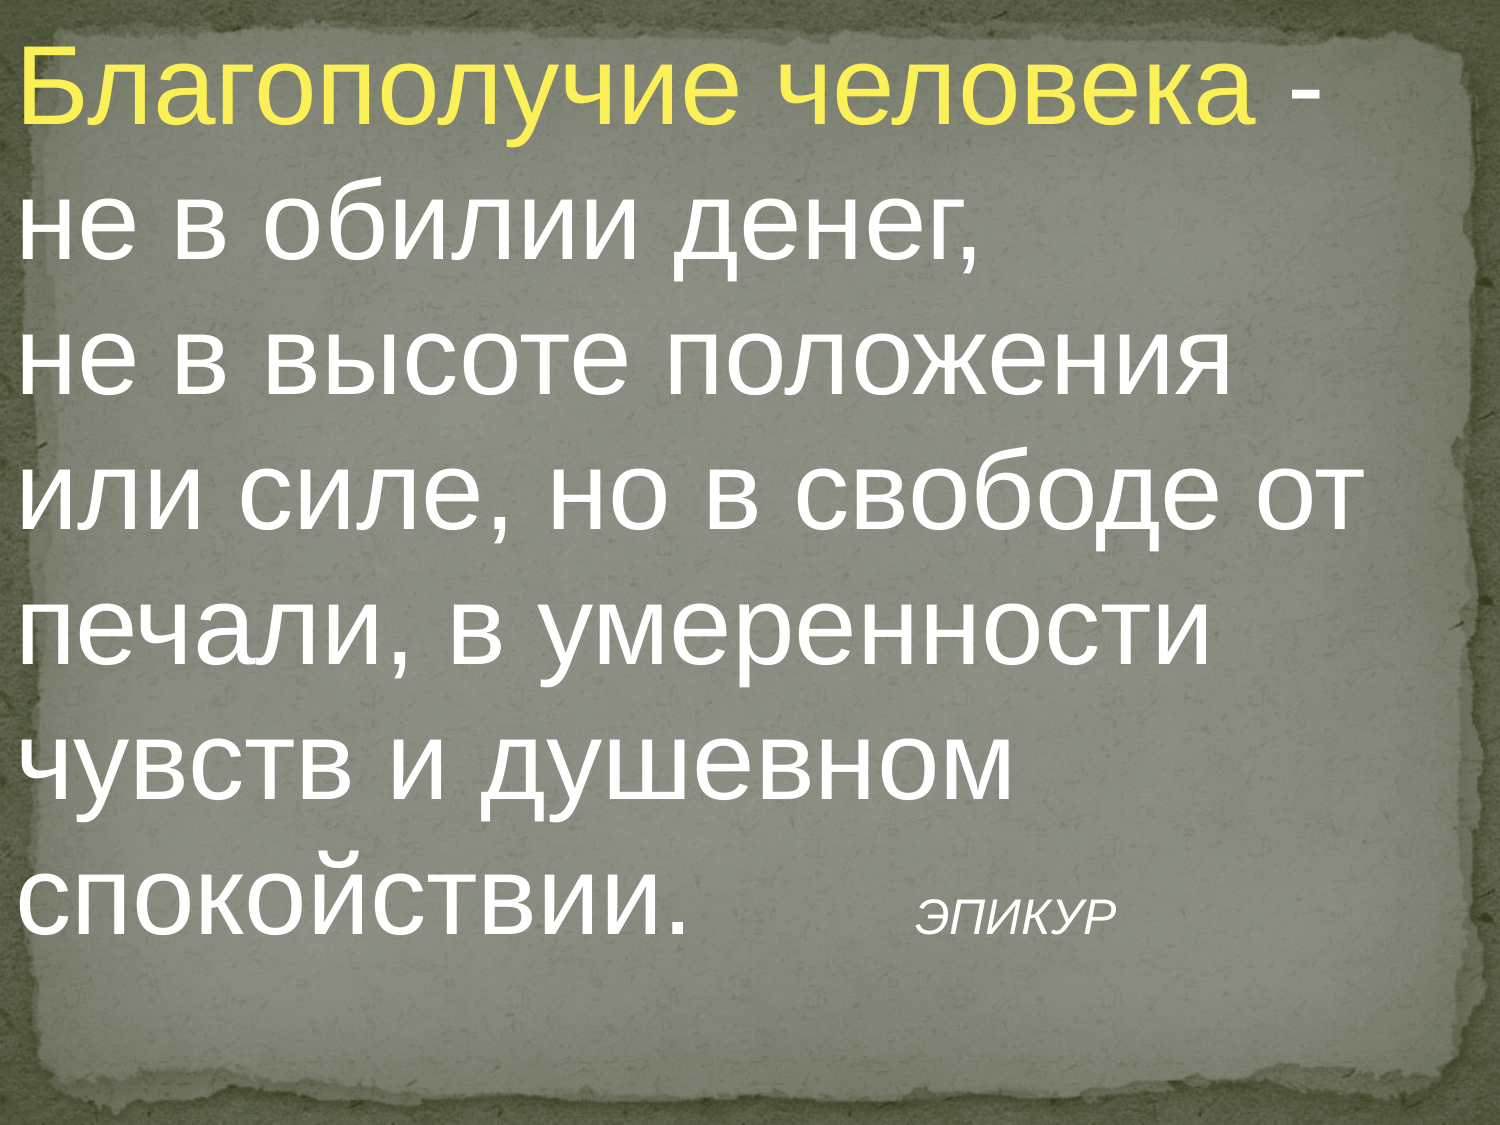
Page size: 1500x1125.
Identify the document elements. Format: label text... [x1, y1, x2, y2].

text_box Благополучие человека - не в обилии денег, не в высоте положения или силе, но в свободе от печали, в умеренности чувств и душевном спокойствии. ЭПИКУР [0, 4, 1465, 965]
